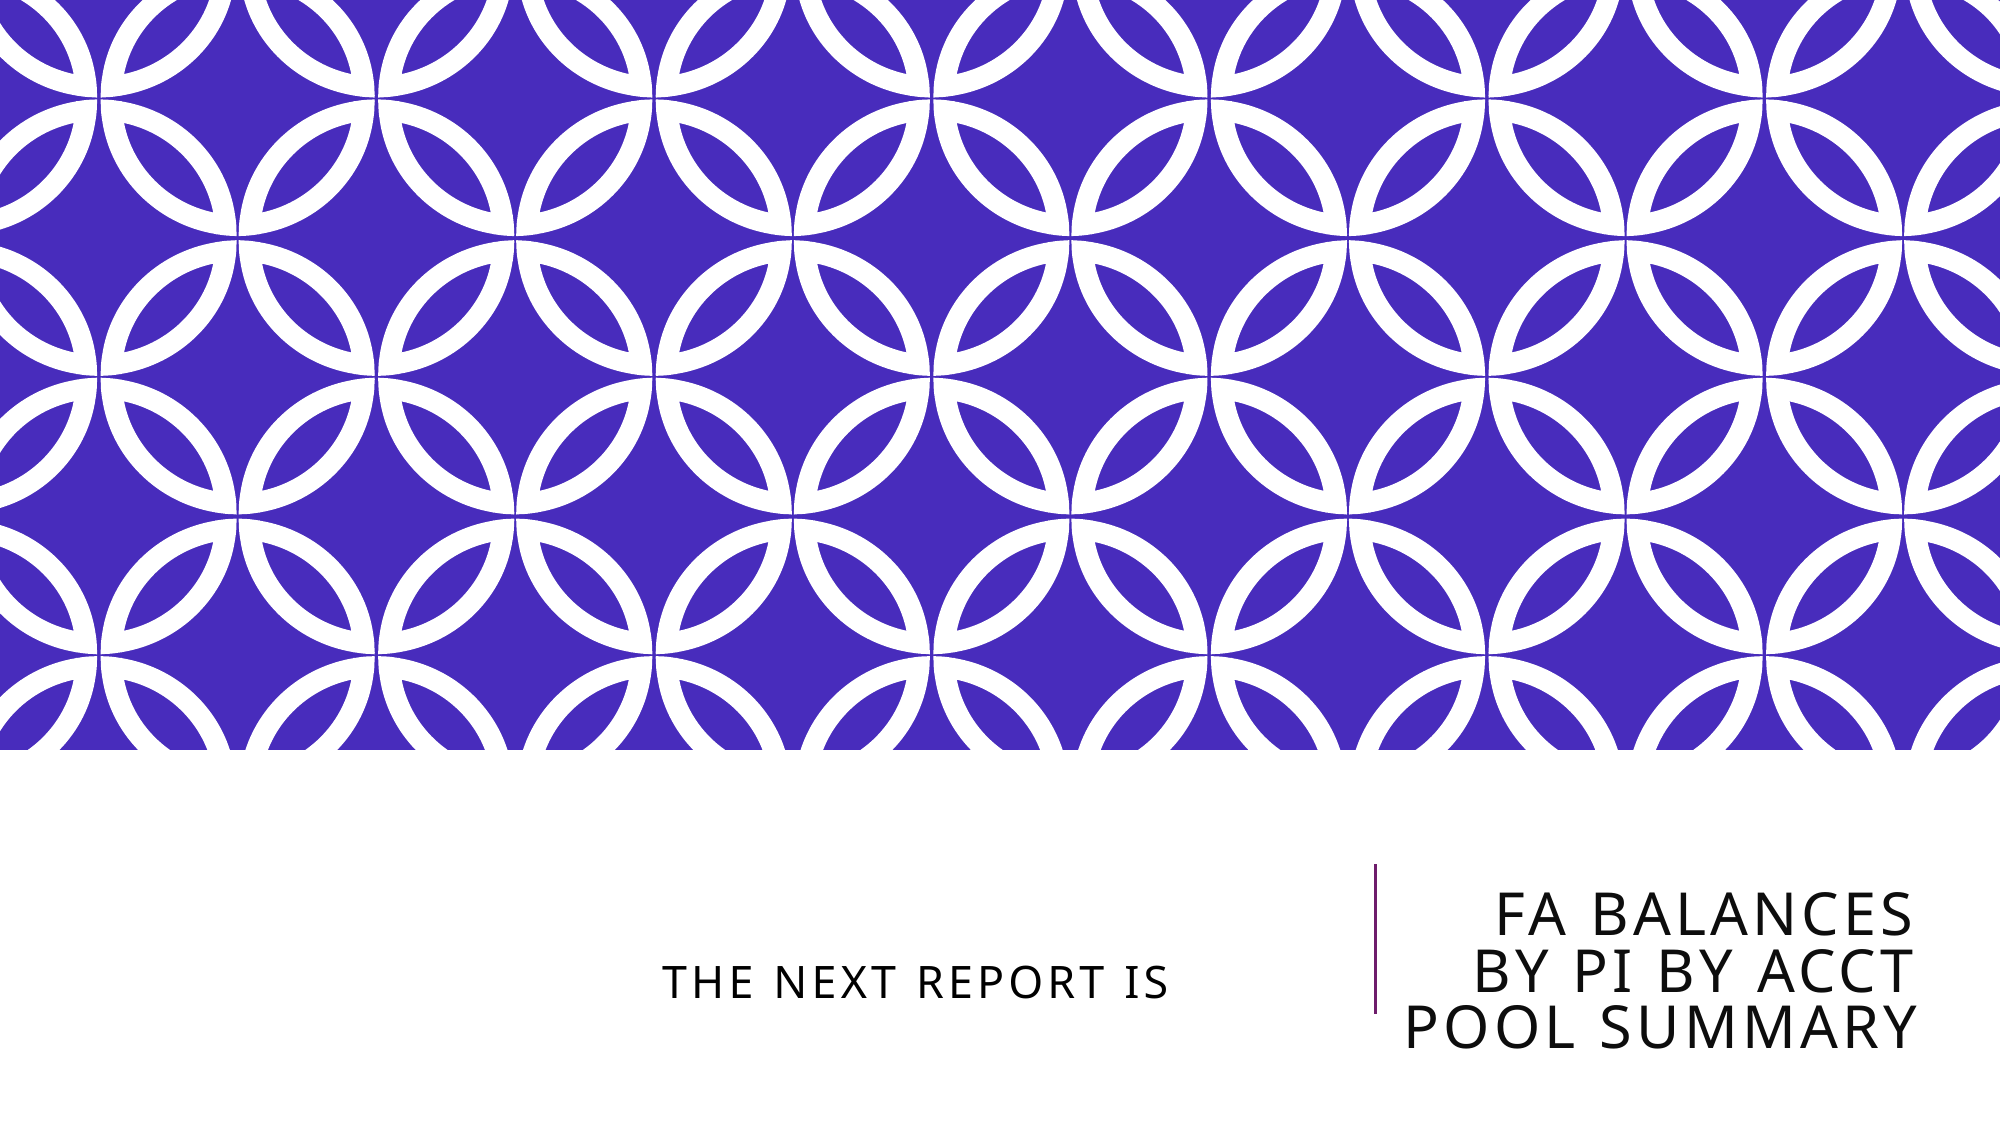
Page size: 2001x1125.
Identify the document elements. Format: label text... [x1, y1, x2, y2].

title The next report is [104, 910, 1205, 1068]
text_box FA Balances by PI by Acct Pool Summary [1388, 832, 1934, 1068]
